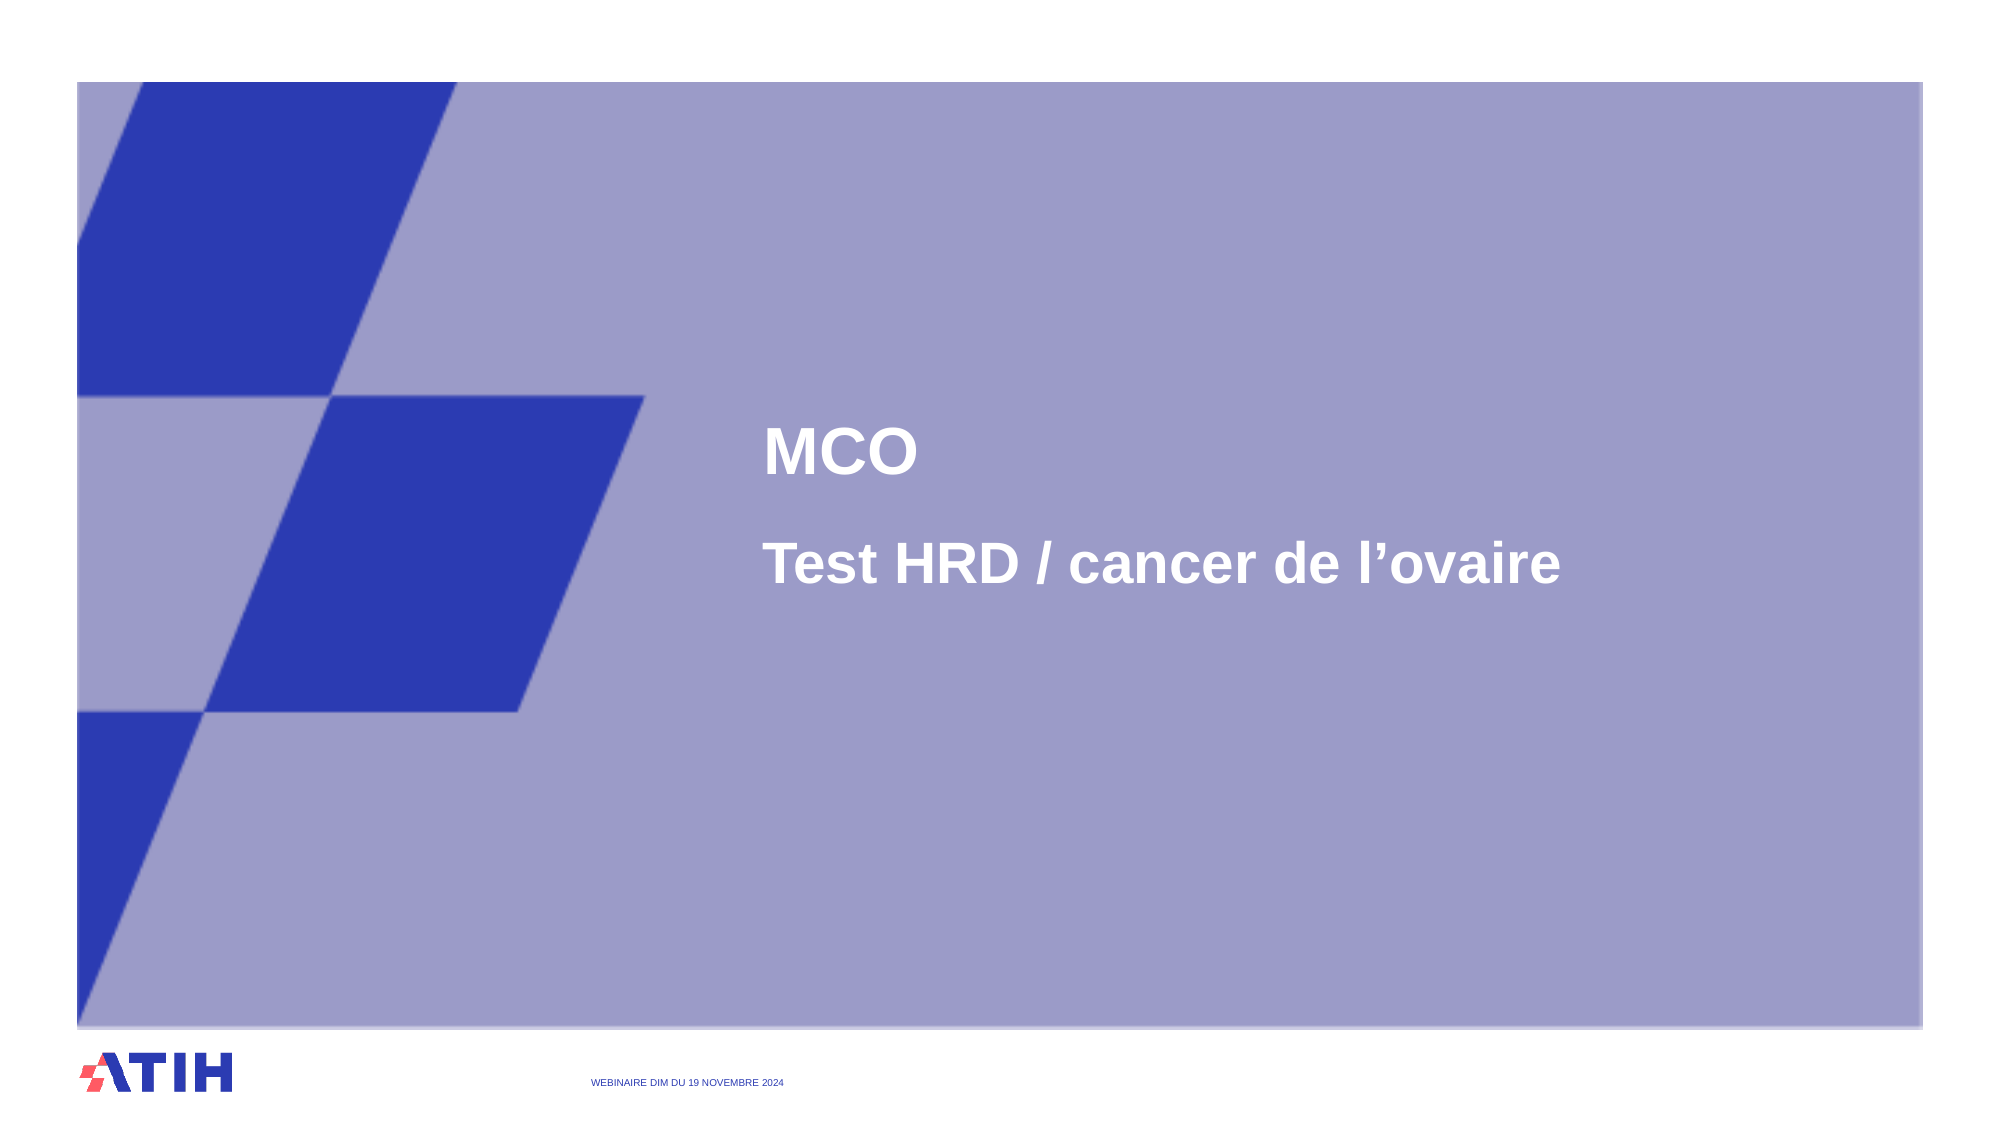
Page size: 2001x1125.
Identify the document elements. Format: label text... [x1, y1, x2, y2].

title MCO [757, 406, 1644, 488]
picture [69, 1041, 244, 1098]
footer WEBINAIRE DIM DU 19 Novembre 2024 [586, 750, 1414, 1125]
list Test HRD / cancer de l’ovaire [757, 524, 1644, 1125]
picture [77, 82, 1923, 1030]
